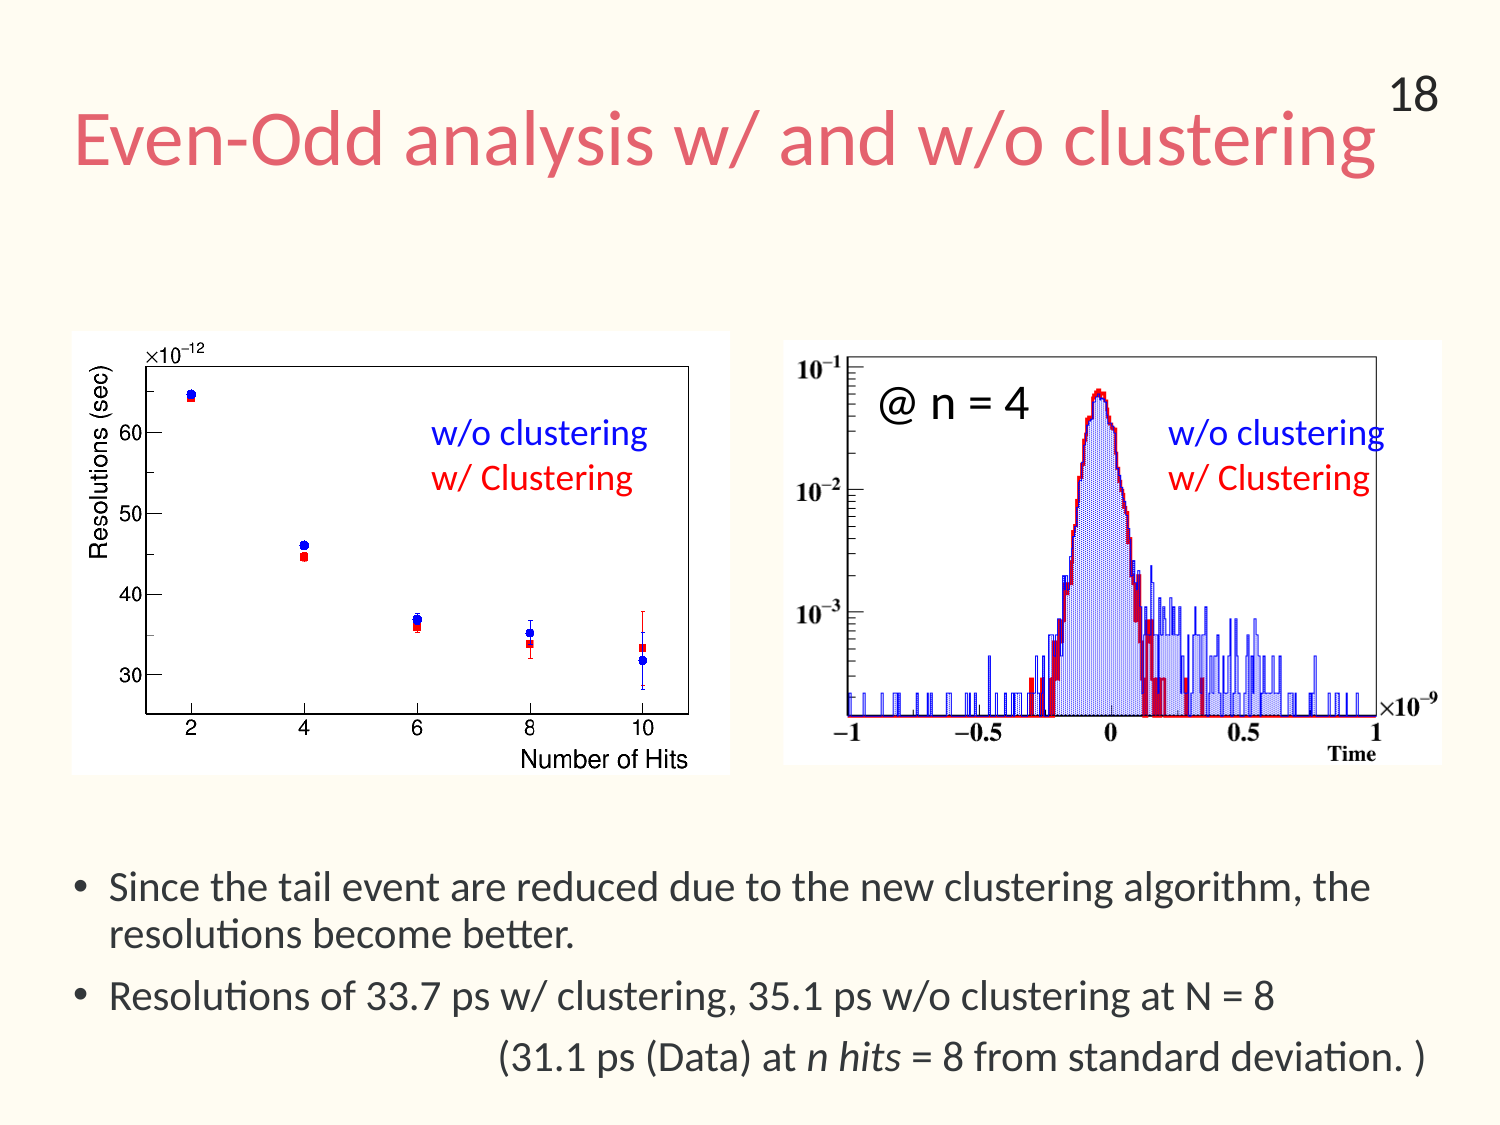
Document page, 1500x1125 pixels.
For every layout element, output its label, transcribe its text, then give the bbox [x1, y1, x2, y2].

picture [783, 340, 1442, 765]
slide_number 18 [1350, 60, 1478, 121]
picture [71, 331, 731, 775]
title Even-Odd analysis w/ and w/o clustering [58, 31, 1442, 249]
text_box Since the tail event are reduced due to the new clustering algorithm, the resolutions become better. Resolutions of 33.7 ps w/ clustering, 35.1 ps w/o clustering at N = 8 (31.1 ps (Data) at n hits = 8 from standard deviation. ) [58, 857, 1442, 1091]
